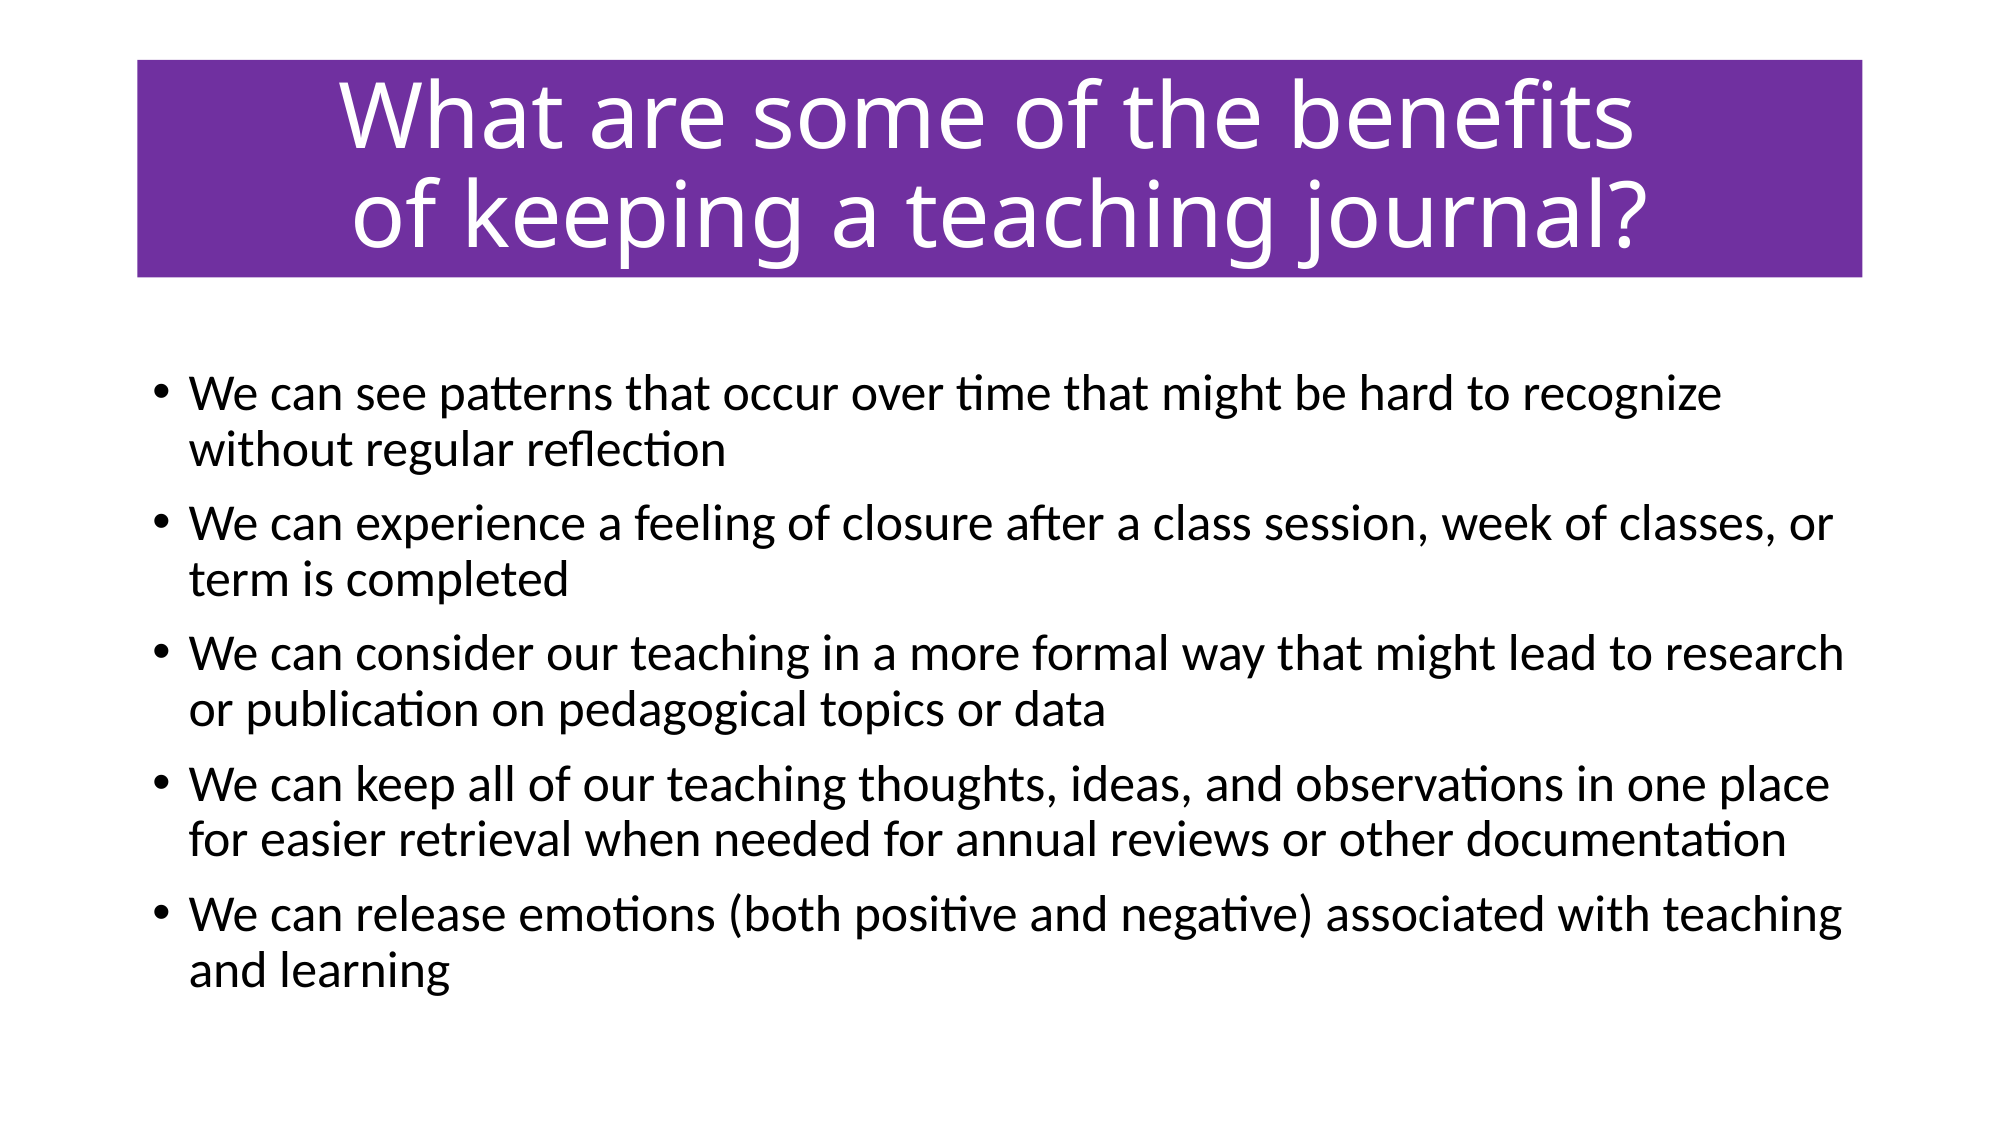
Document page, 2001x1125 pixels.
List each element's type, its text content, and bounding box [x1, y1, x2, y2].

list We can see patterns that occur over time that might be hard to recognize without regular reflection We can experience a feeling of closure after a class session, week of classes, or term is completed We can consider our teaching in a more formal way that might lead to research or publication on pedagogical topics or data We can keep all of our teaching thoughts, ideas, and observations in one place for easier retrieval when needed for annual reviews or other documentation We can release emotions (both positive and negative) associated with teaching and learning [137, 277, 1863, 1057]
title What are some of the benefits of keeping a teaching journal? [137, 59, 1863, 277]
